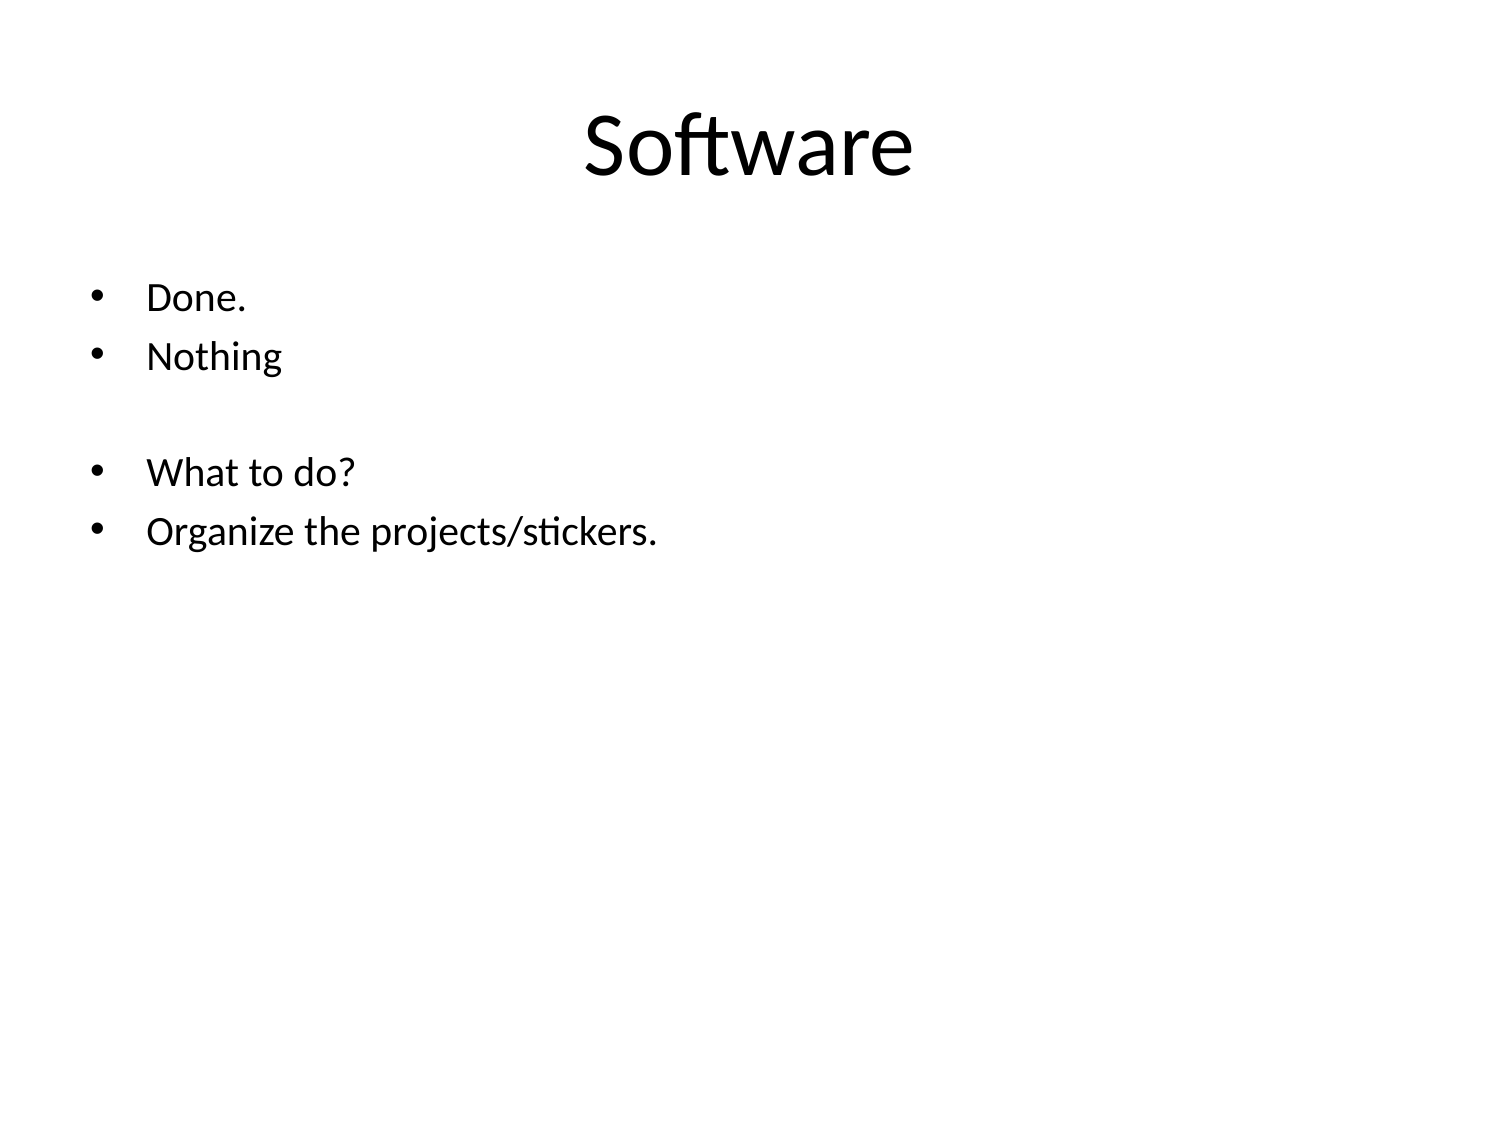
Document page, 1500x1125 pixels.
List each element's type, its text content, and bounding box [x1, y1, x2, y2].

title Software [75, 45, 1425, 233]
list Done. Nothing What to do? Organize the projects/stickers. [75, 262, 1425, 1005]
